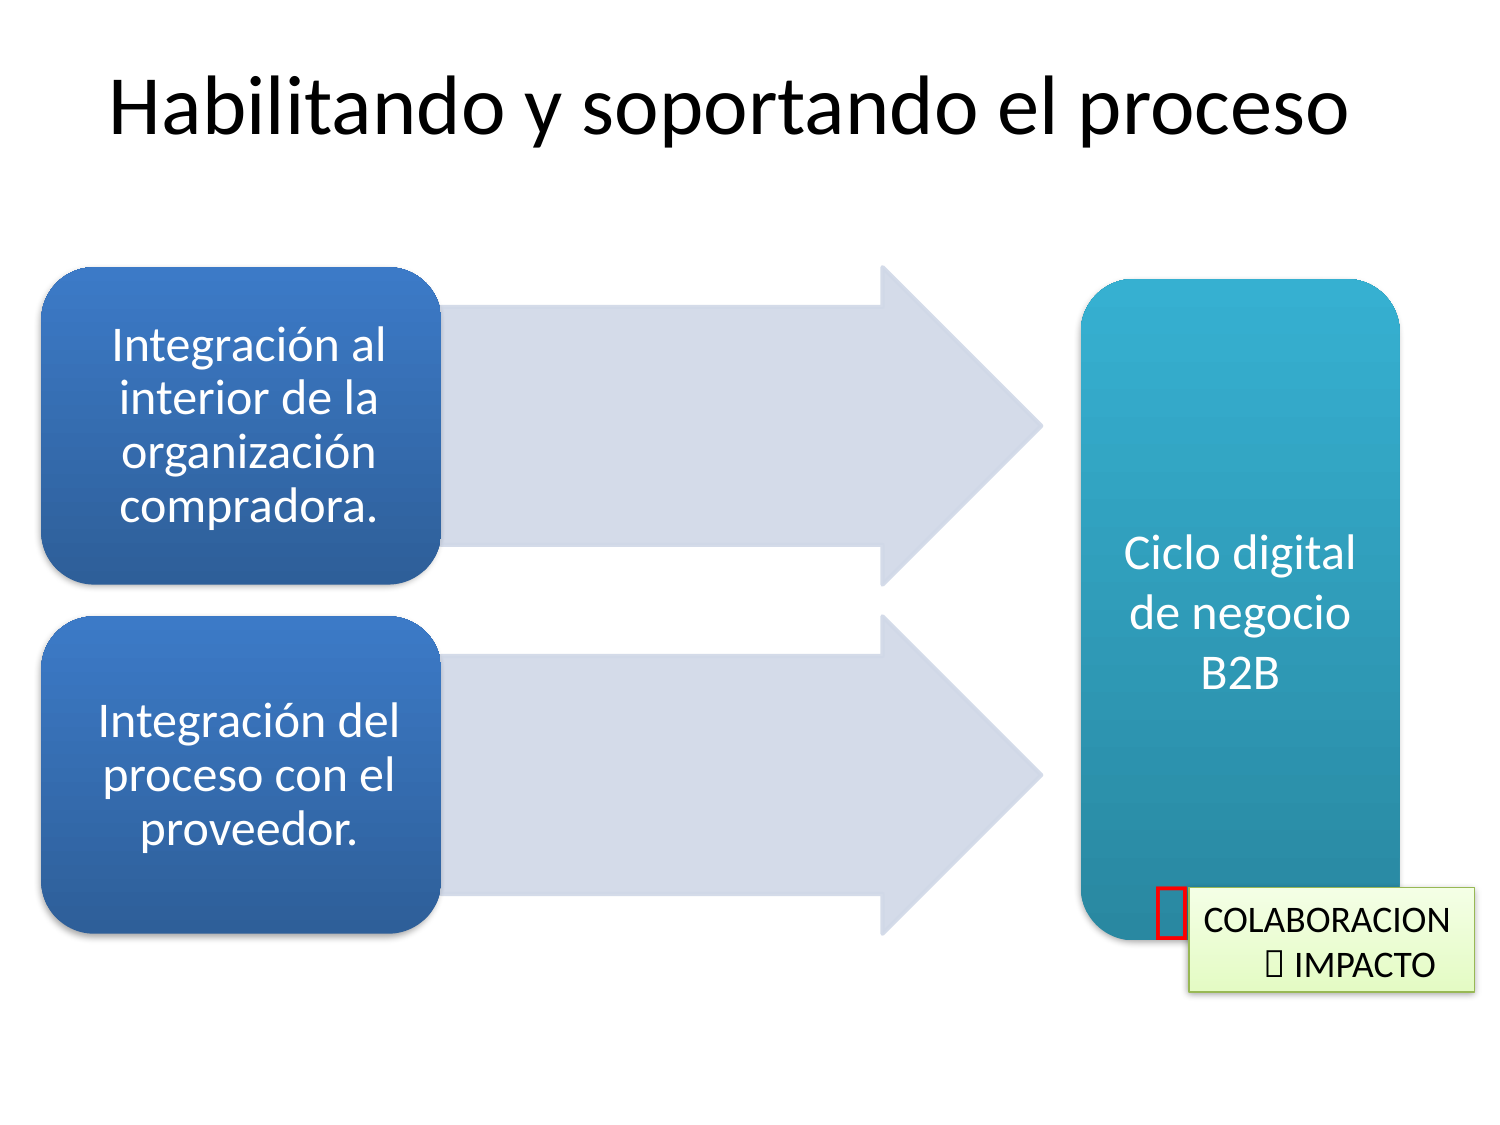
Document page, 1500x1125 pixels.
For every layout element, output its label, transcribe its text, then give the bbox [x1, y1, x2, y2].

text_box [41, 266, 1042, 935]
title Habilitando y soportando el proceso [64, 30, 1415, 171]
text_box Ciclo digital de negocio B2B [1080, 278, 1400, 941]
list In [75, 262, 1425, 1005]
text_box  [1135, 857, 1210, 963]
text_box COLABORACION  IMPACTO [1188, 887, 1475, 993]
